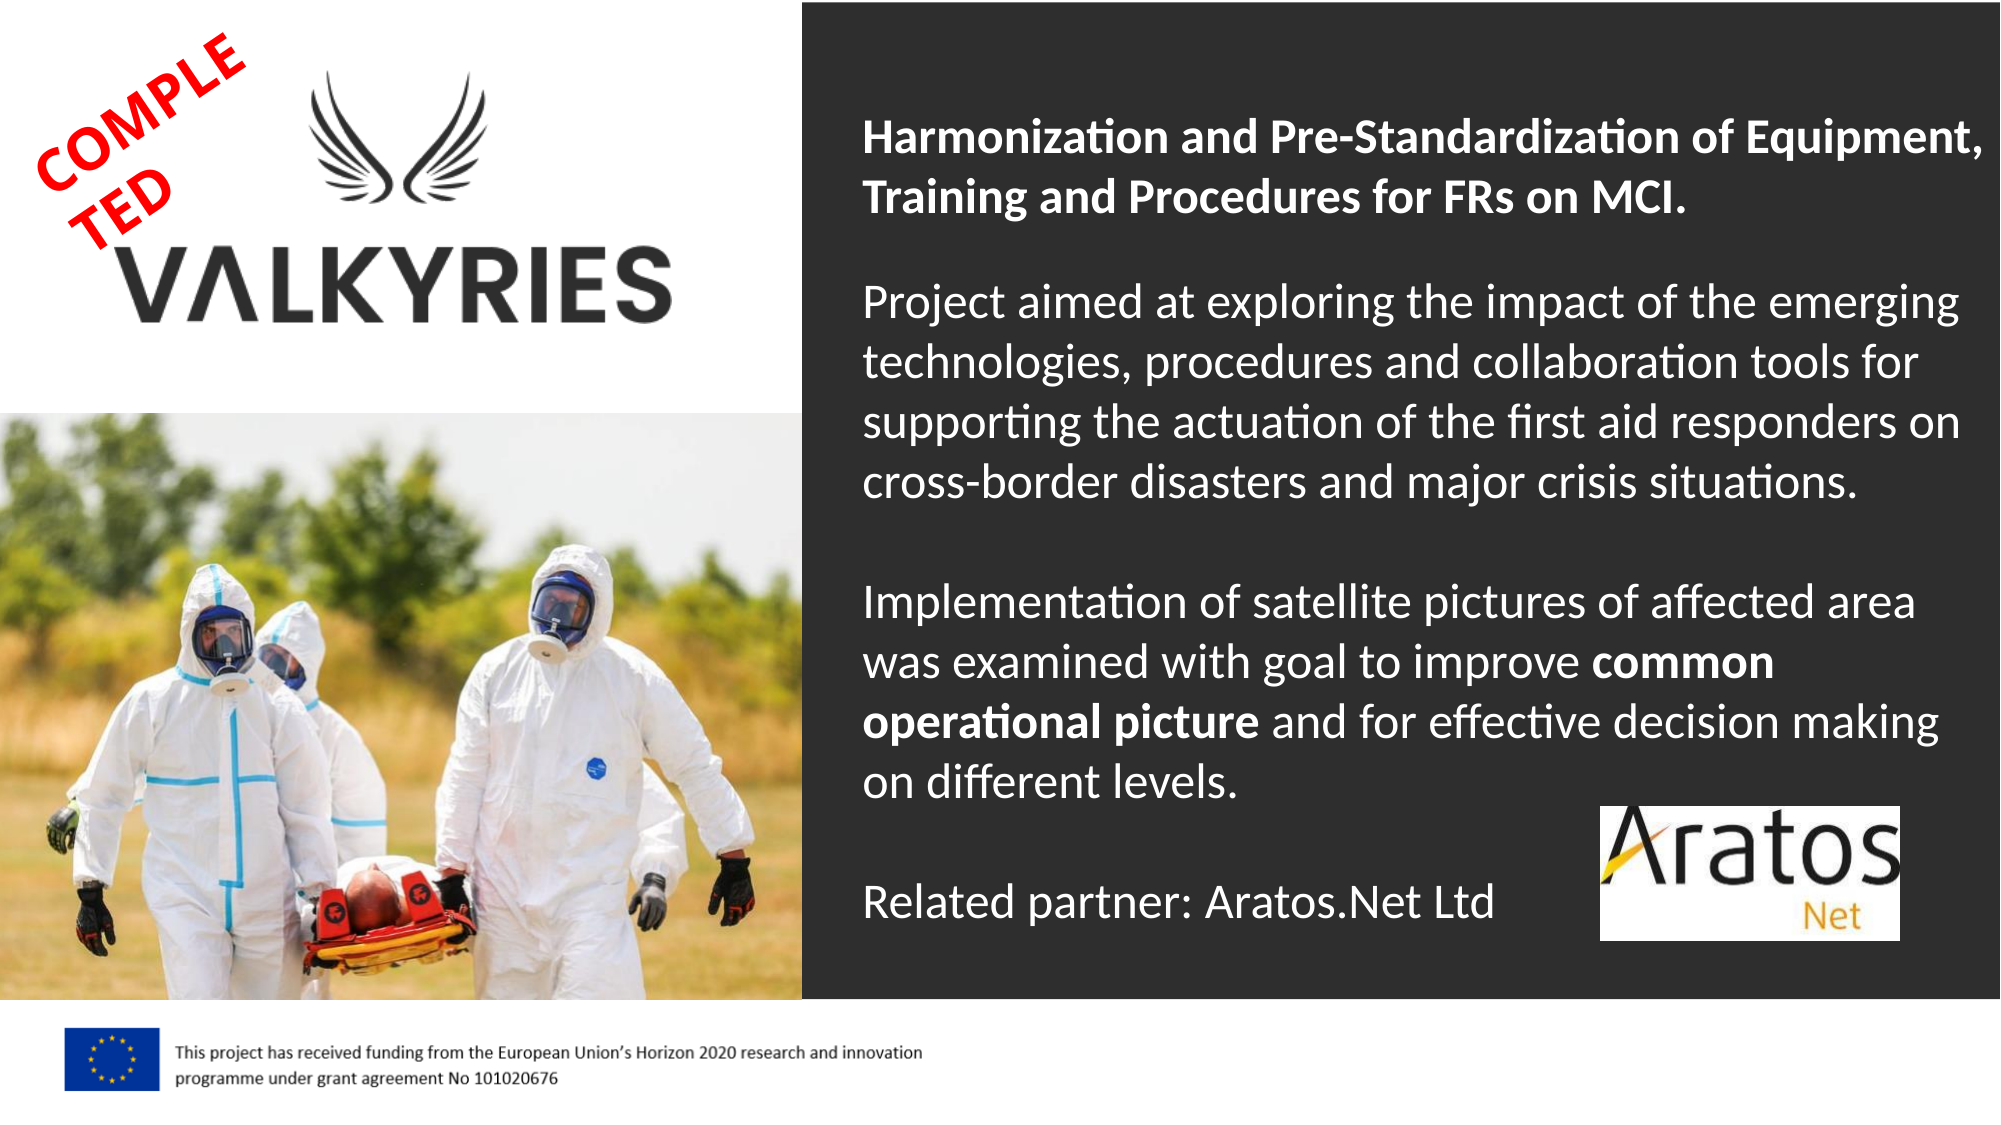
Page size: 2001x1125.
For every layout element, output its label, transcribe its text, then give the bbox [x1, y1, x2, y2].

picture [1600, 806, 1900, 941]
text_box COMPLETED [2, 77, 114, 282]
text_box [801, 1, 2000, 1000]
text_box COMPLETED [124, 0, 277, 70]
picture [0, 413, 803, 1000]
text_box Harmonization and Pre-Standardization of Equipment, Training and Procedures for FRs on MCI. Project aimed at exploring the impact of the emerging technologies, procedures and collaboration tools for supporting the actuation of the first aid responders on cross-border disasters and major crisis situations. Implementation of satellite pictures of affected area was examined with goal to improve common operational picture and for effective decision making on different levels. Related partner: Aratos.Net Ltd [847, 95, 2000, 936]
picture [114, 70, 672, 324]
picture [53, 1021, 940, 1094]
